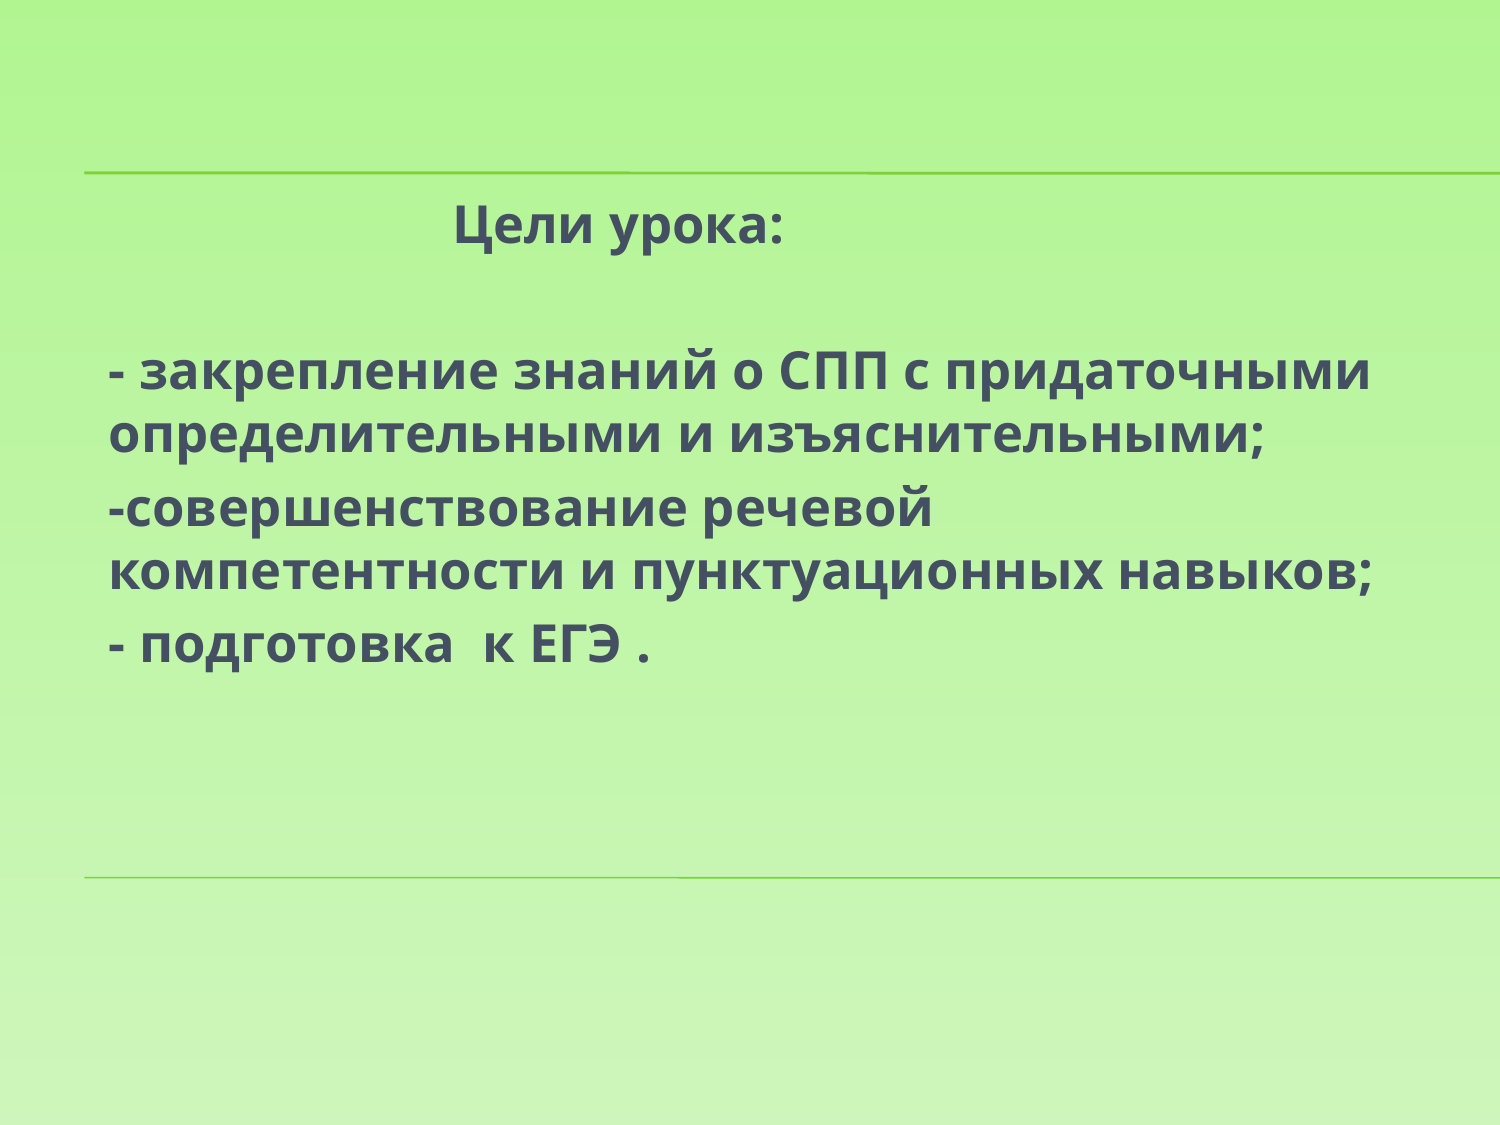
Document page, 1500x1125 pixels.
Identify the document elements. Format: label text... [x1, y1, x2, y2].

subtitle Цели урока: - закрепление знаний о СПП с придаточными определительными и изъяснительными; -совершенствование речевой компетентности и пунктуационных навыков; - подготовка к ЕГЭ . [93, 164, 1395, 774]
